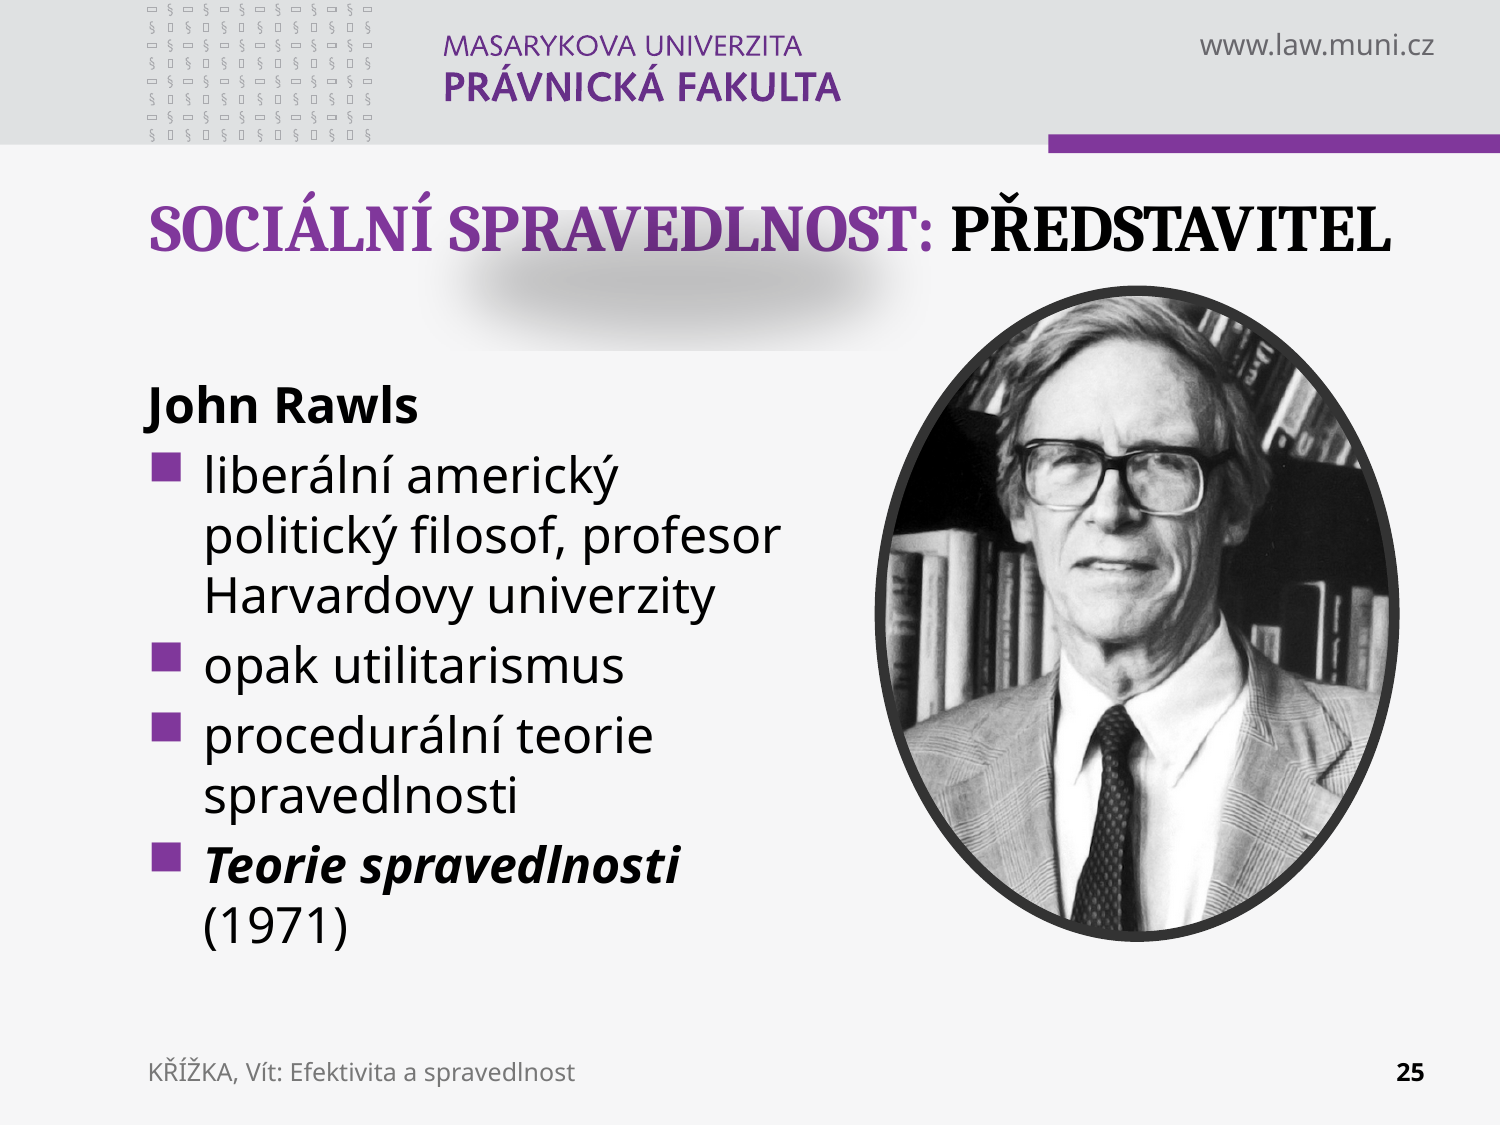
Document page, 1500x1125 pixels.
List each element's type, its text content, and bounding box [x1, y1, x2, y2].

footer KŘÍŽKA, Vít: Efektivita a spravedlnost [147, 1056, 1269, 1100]
picture [879, 290, 1395, 937]
slide_number 25 [1316, 1056, 1425, 1100]
title SOCIÁLNÍ SPRAVEDLNOST: PŘEDSTAVITEL [150, 184, 1425, 268]
list John Rawls liberální americký politický filosof, profesor Harvardovy univerzity opak utilitarismus procedurální teorie spravedlnosti Teorie spravedlnosti (1971) [147, 373, 821, 1006]
